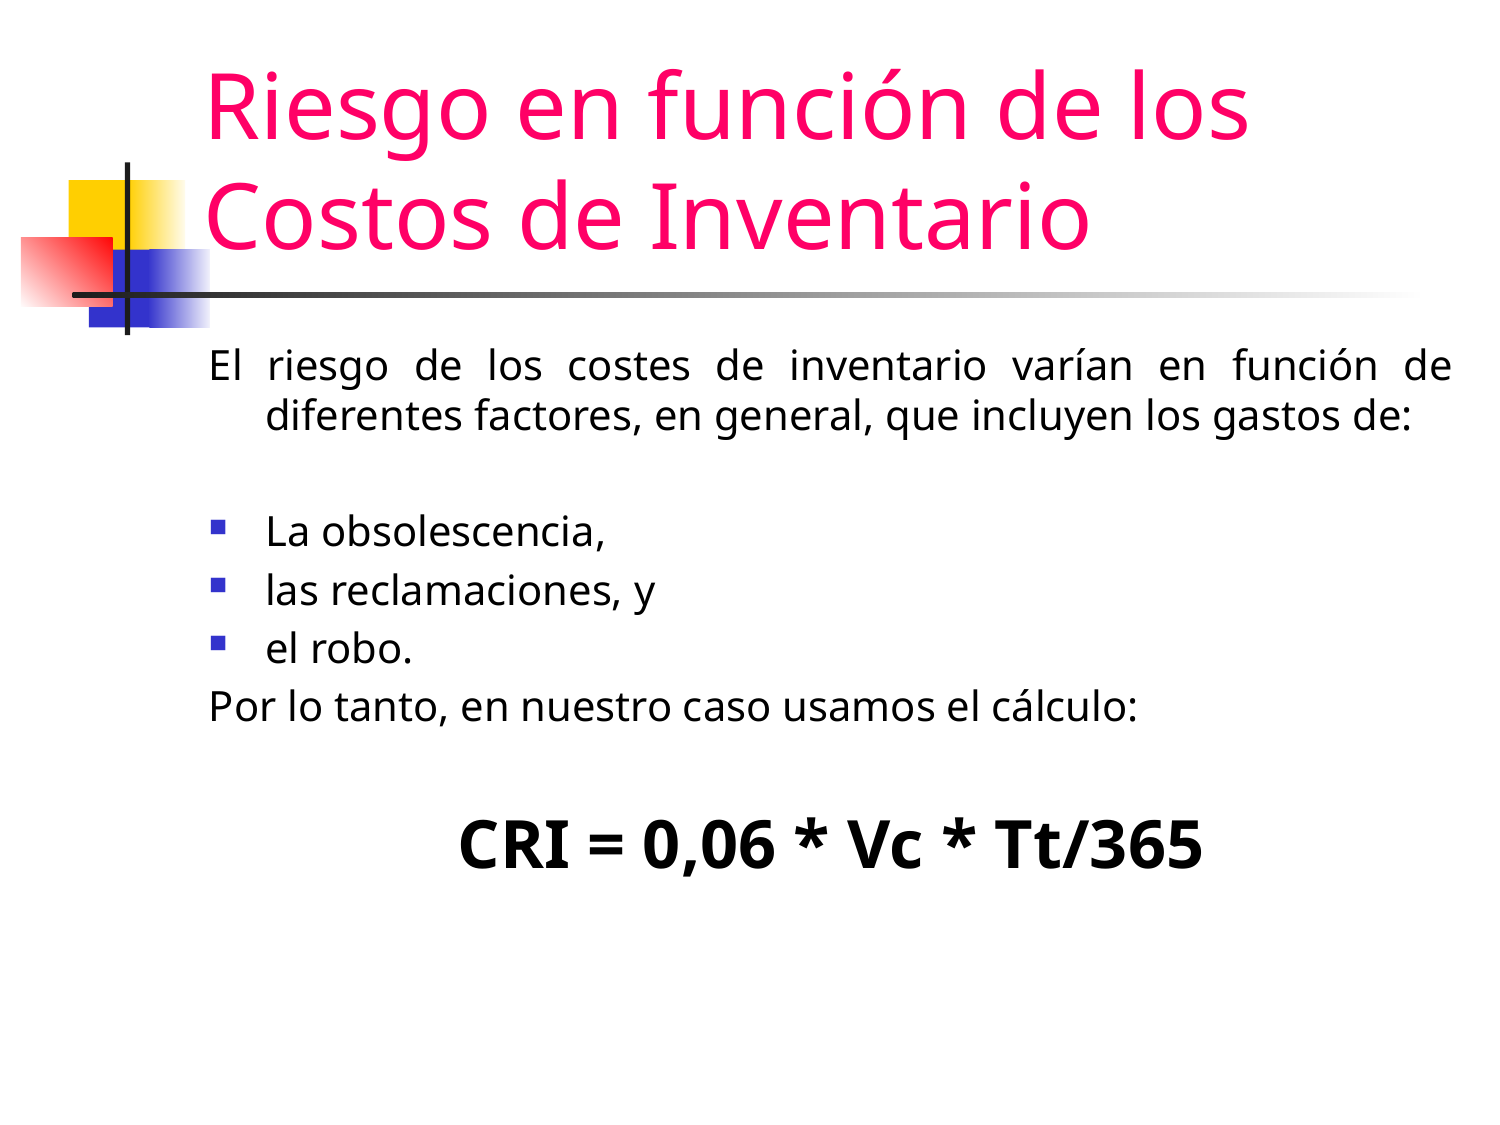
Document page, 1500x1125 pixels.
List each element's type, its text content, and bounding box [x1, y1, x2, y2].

list El riesgo de los costes de inventario varían en función de diferentes factores, en general, que incluyen los gastos de: La obsolescencia, las reclamaciones, y el robo. Por lo tanto, en nuestro caso usamos el cálculo: CRI = 0,06 * Vc * Tt/365 [193, 330, 1470, 1007]
title Riesgo en función de los Costos de Inventario [188, 34, 1468, 276]
